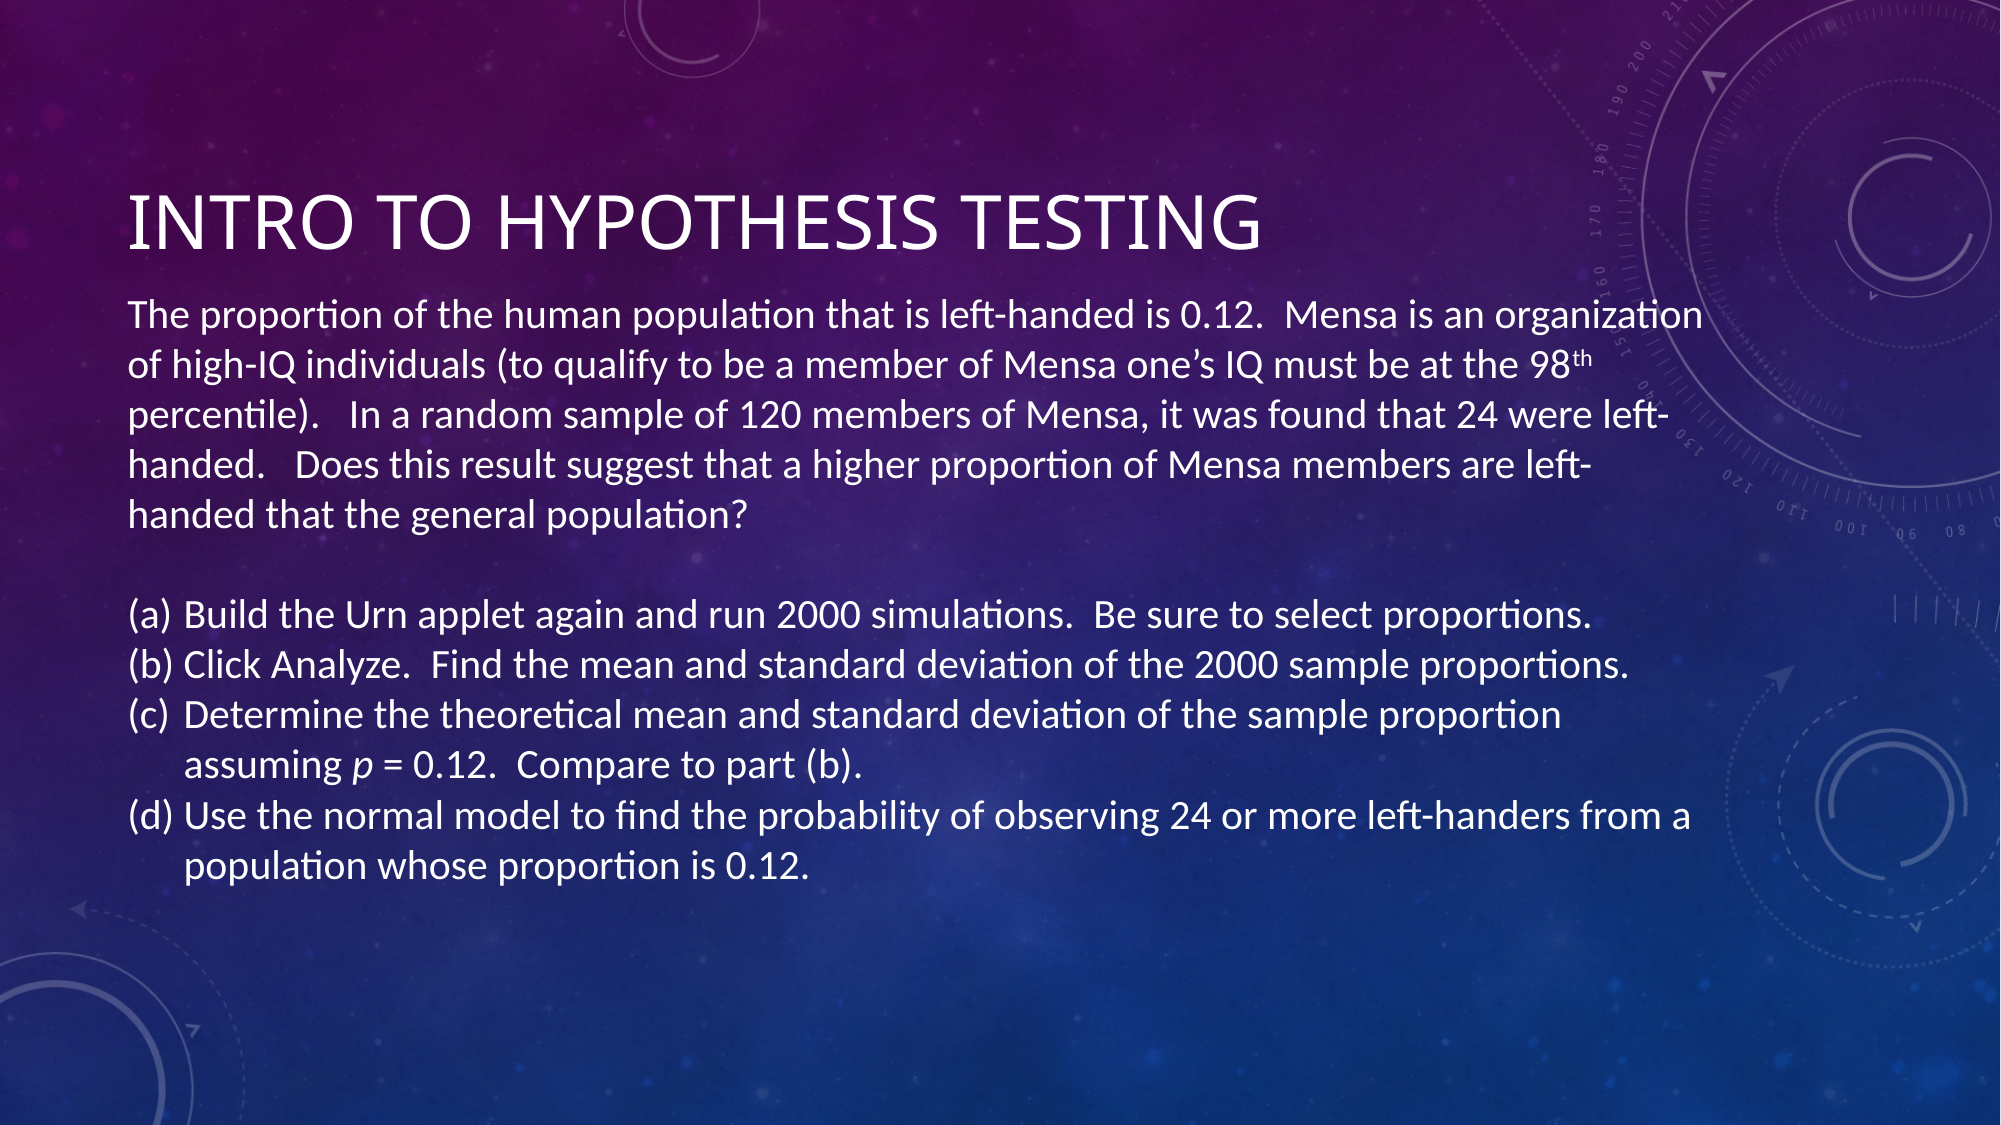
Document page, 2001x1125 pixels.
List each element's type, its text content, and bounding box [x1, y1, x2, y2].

picture [0, 0, 2001, 1125]
text_box The proportion of the human population that is left-handed is 0.12. Mensa is an organization of high-IQ individuals (to qualify to be a member of Mensa one’s IQ must be at the 98th percentile). In a random sample of 120 members of Mensa, it was found that 24 were left-handed. Does this result suggest that a higher proportion of Mensa members are left-handed that the general population? Build the Urn applet again and run 2000 simulations. Be sure to select proportions. Click Analyze. Find the mean and standard deviation of the 2000 sample proportions. Determine the theoretical mean and standard deviation of the sample proportion assuming p = 0.12. Compare to part (b). Use the normal model to find the probability of observing 24 or more left-handers from a population whose proportion is 0.12. [112, 279, 1726, 895]
title Intro to hypothesis testing [112, 99, 1775, 339]
